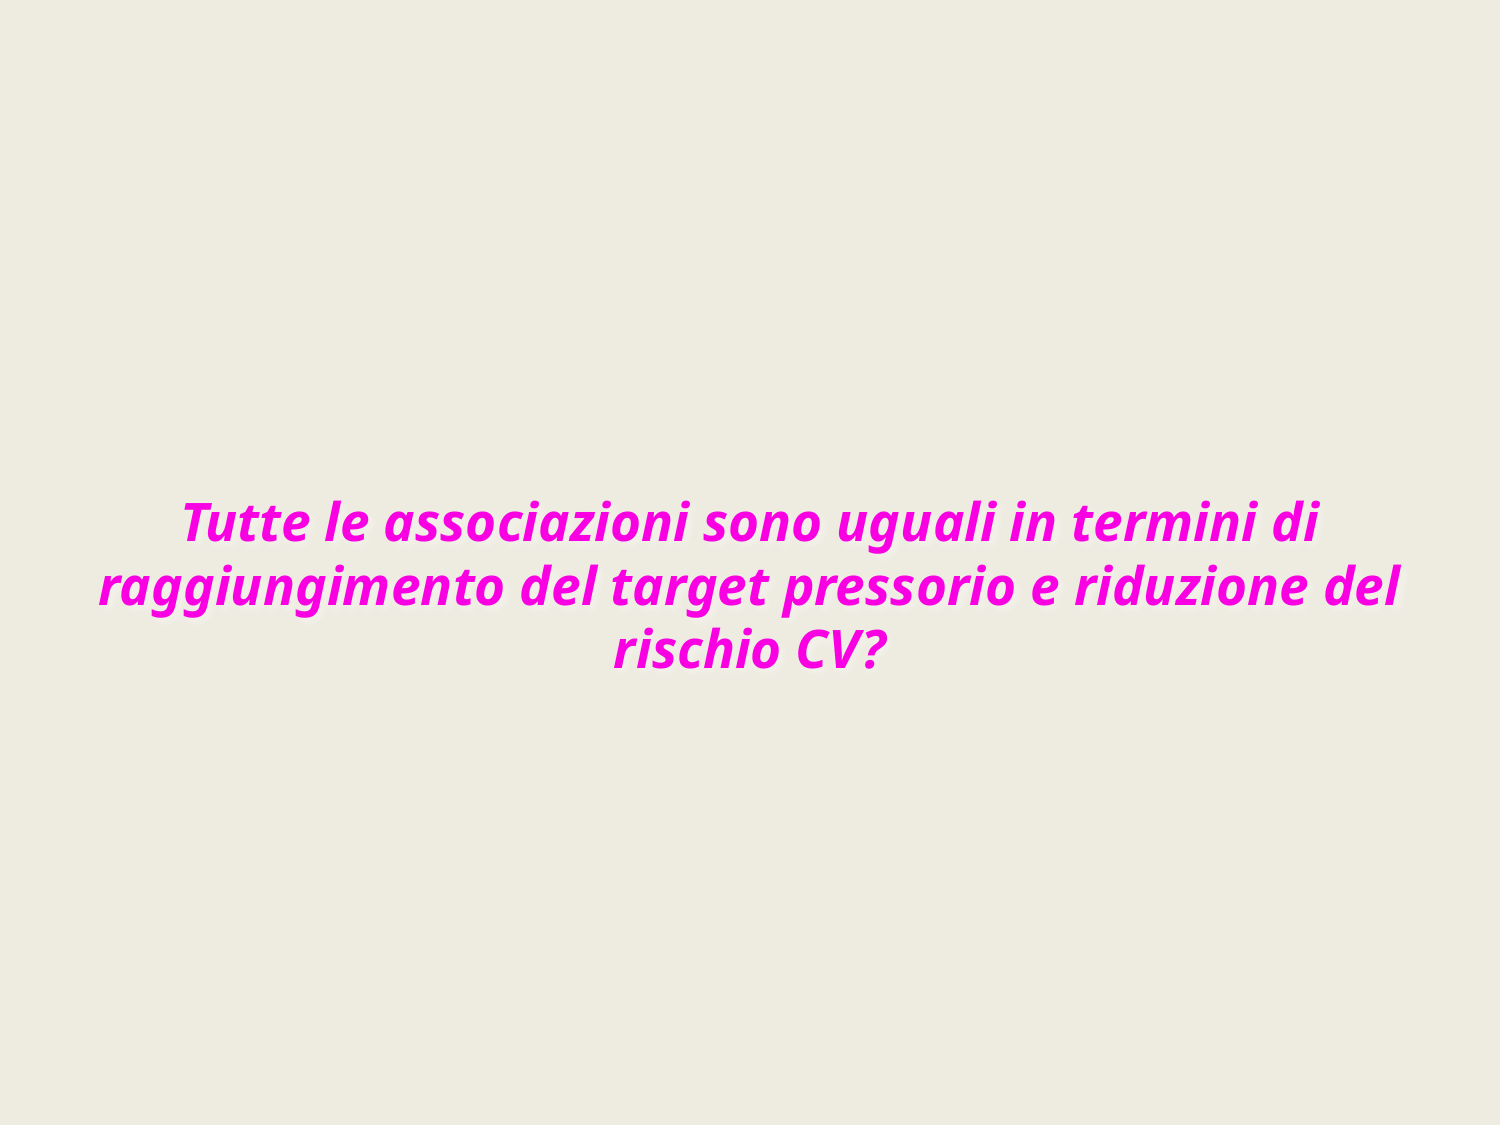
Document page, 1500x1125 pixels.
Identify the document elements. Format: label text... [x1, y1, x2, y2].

text_box Tutte le associazioni sono uguali in termini di raggiungimento del target pressorio e riduzione del rischio CV? [0, 479, 1500, 688]
